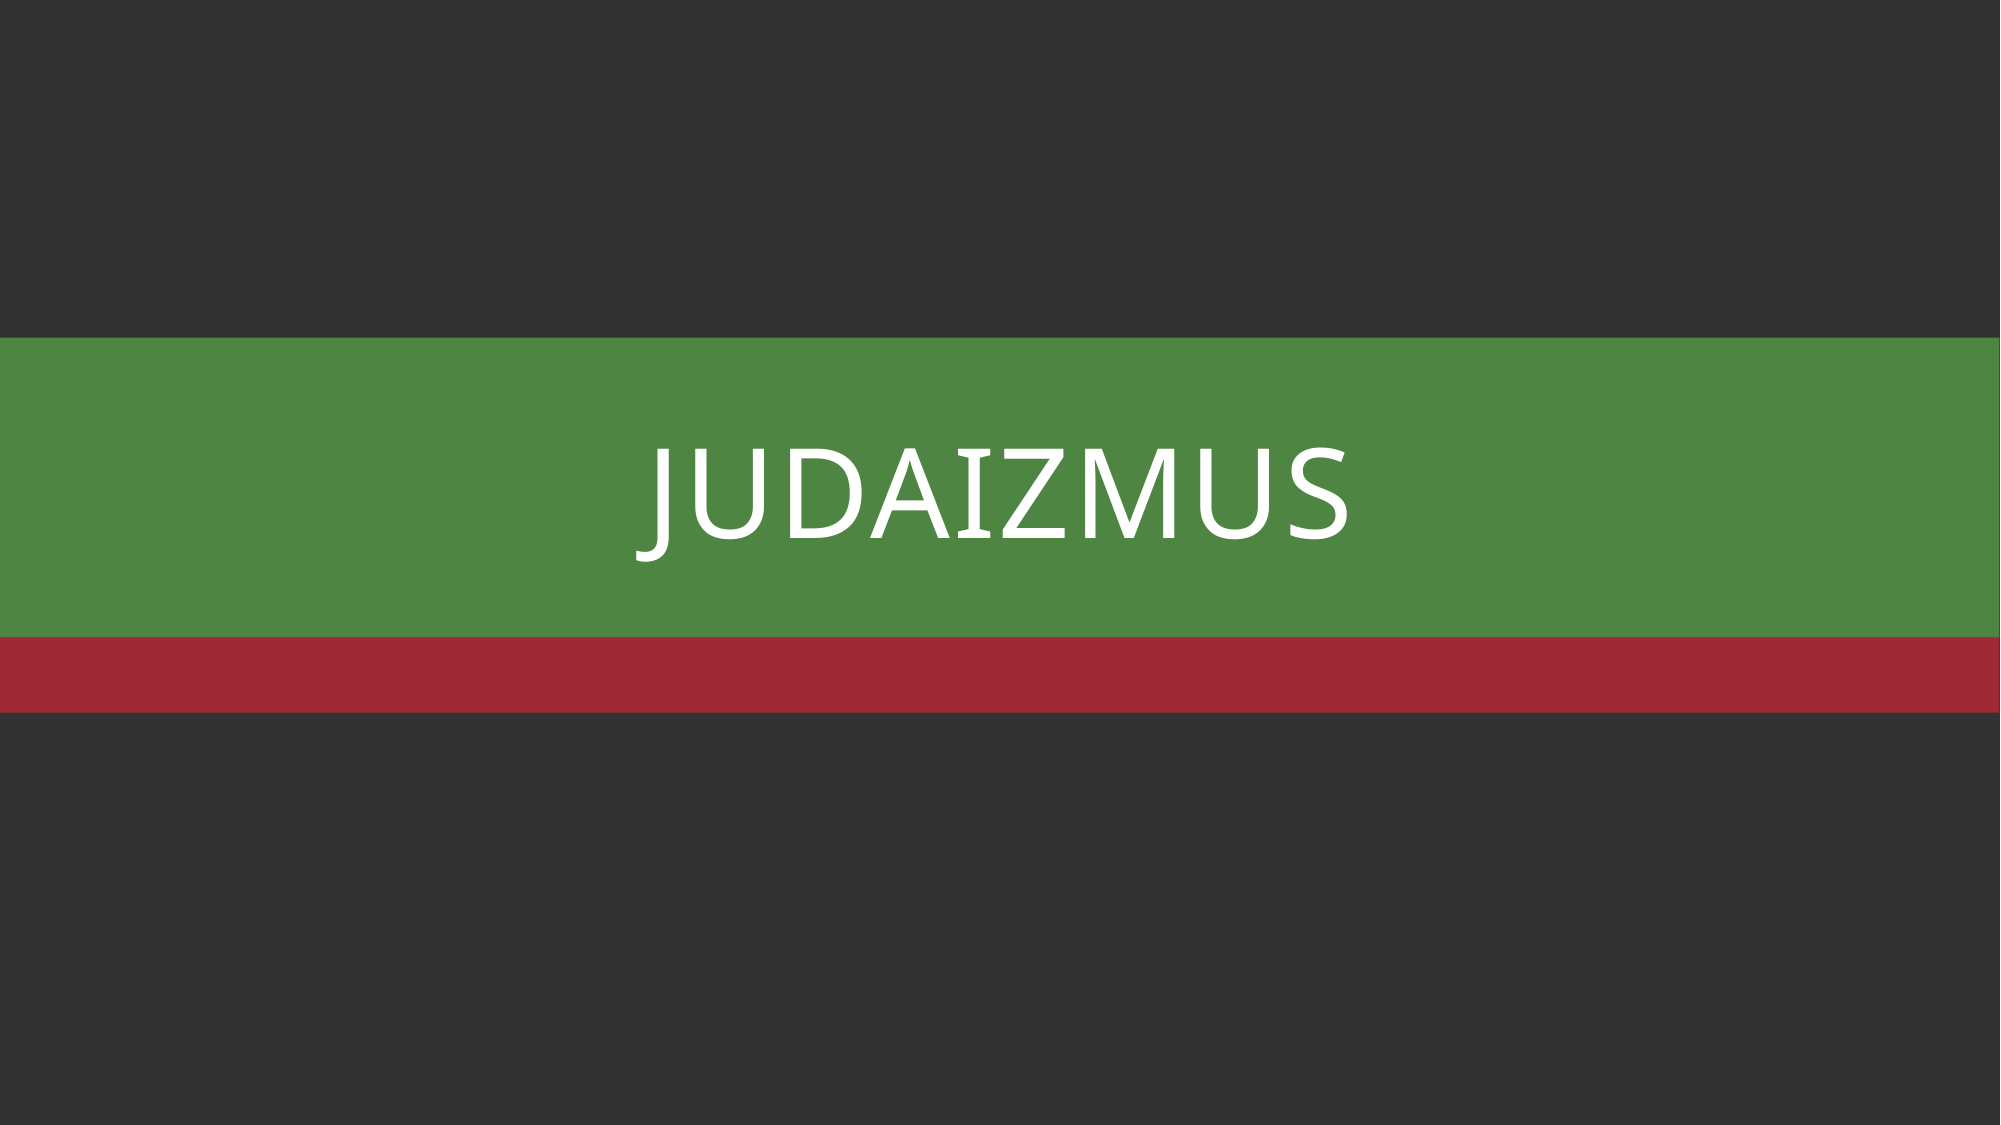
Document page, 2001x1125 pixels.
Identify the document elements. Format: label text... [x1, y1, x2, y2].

title Judaizmus [78, 360, 1923, 645]
